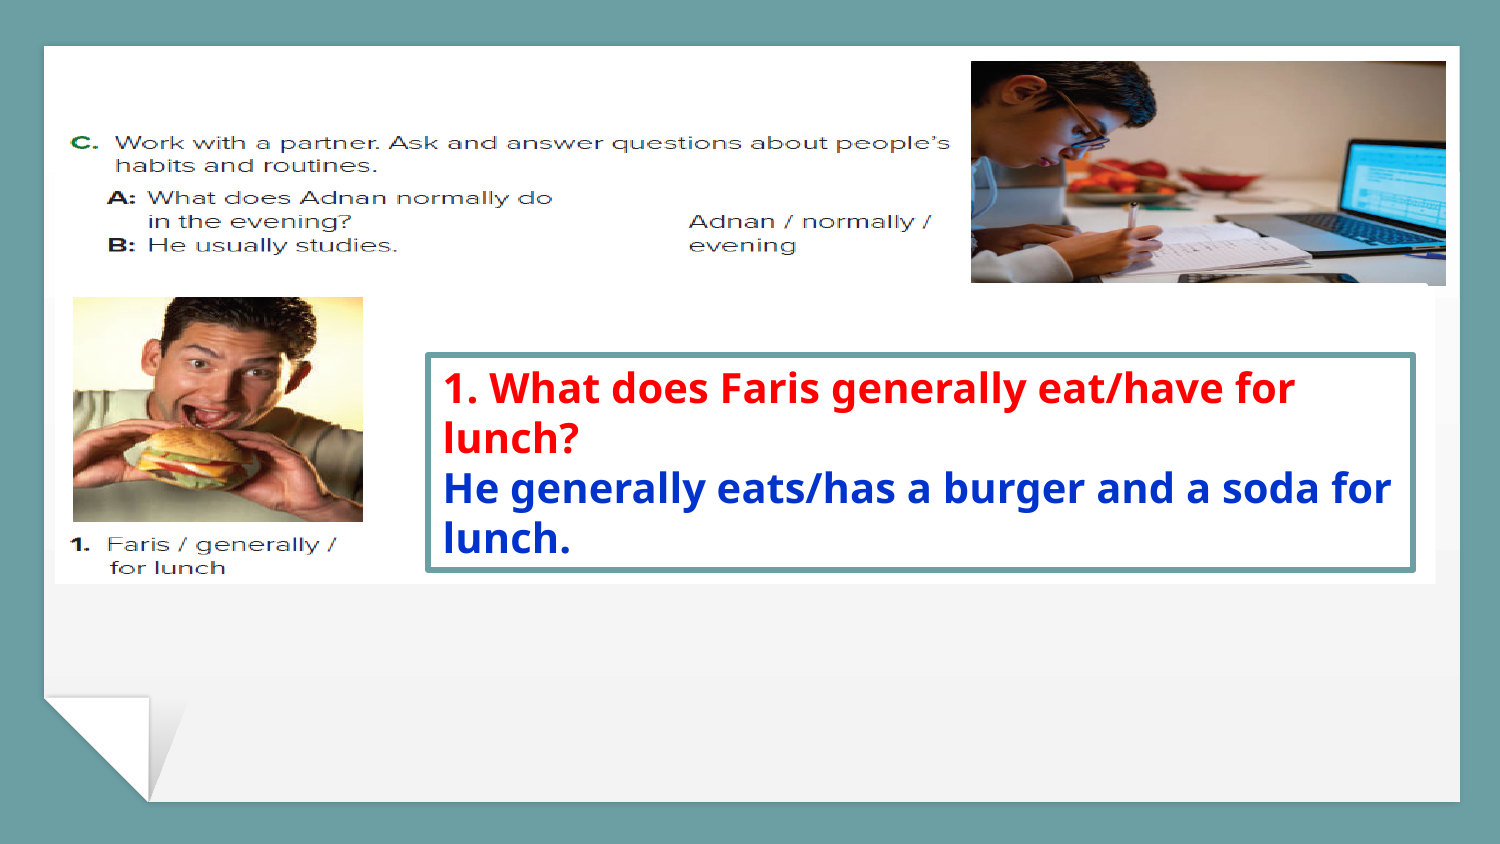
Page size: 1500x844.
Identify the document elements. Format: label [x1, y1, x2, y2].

picture [54, 61, 1446, 584]
